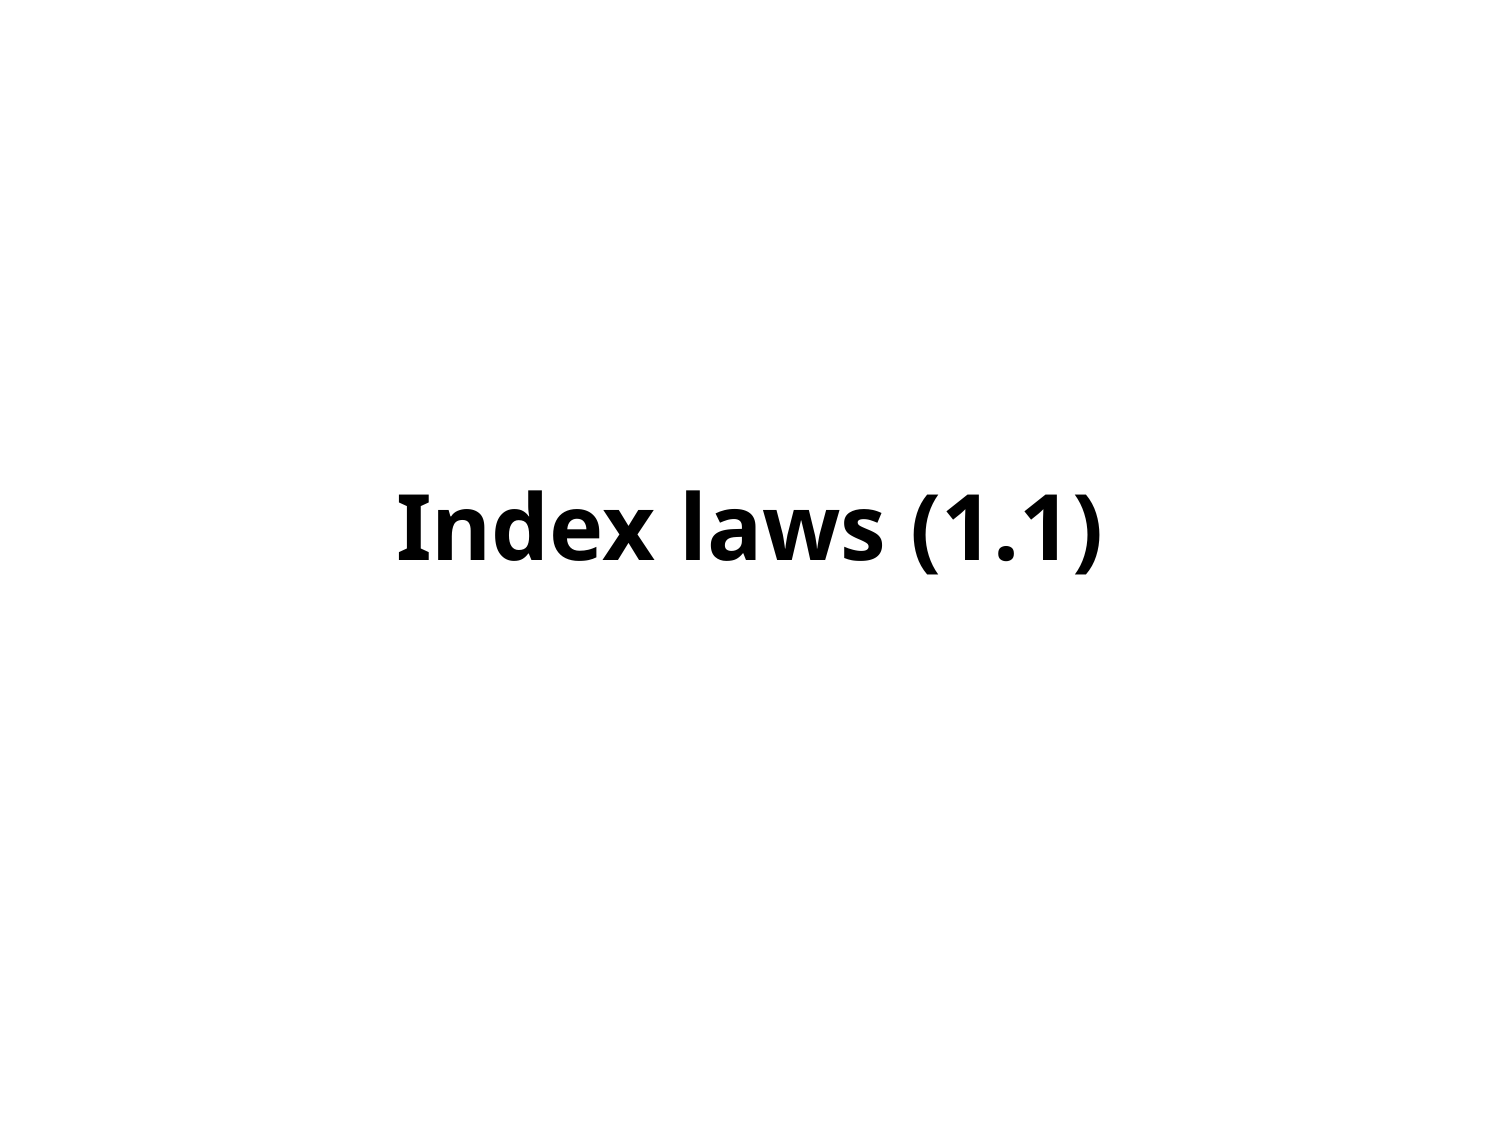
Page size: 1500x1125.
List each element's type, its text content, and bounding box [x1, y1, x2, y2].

title Index laws (1.1) [51, 422, 1449, 640]
